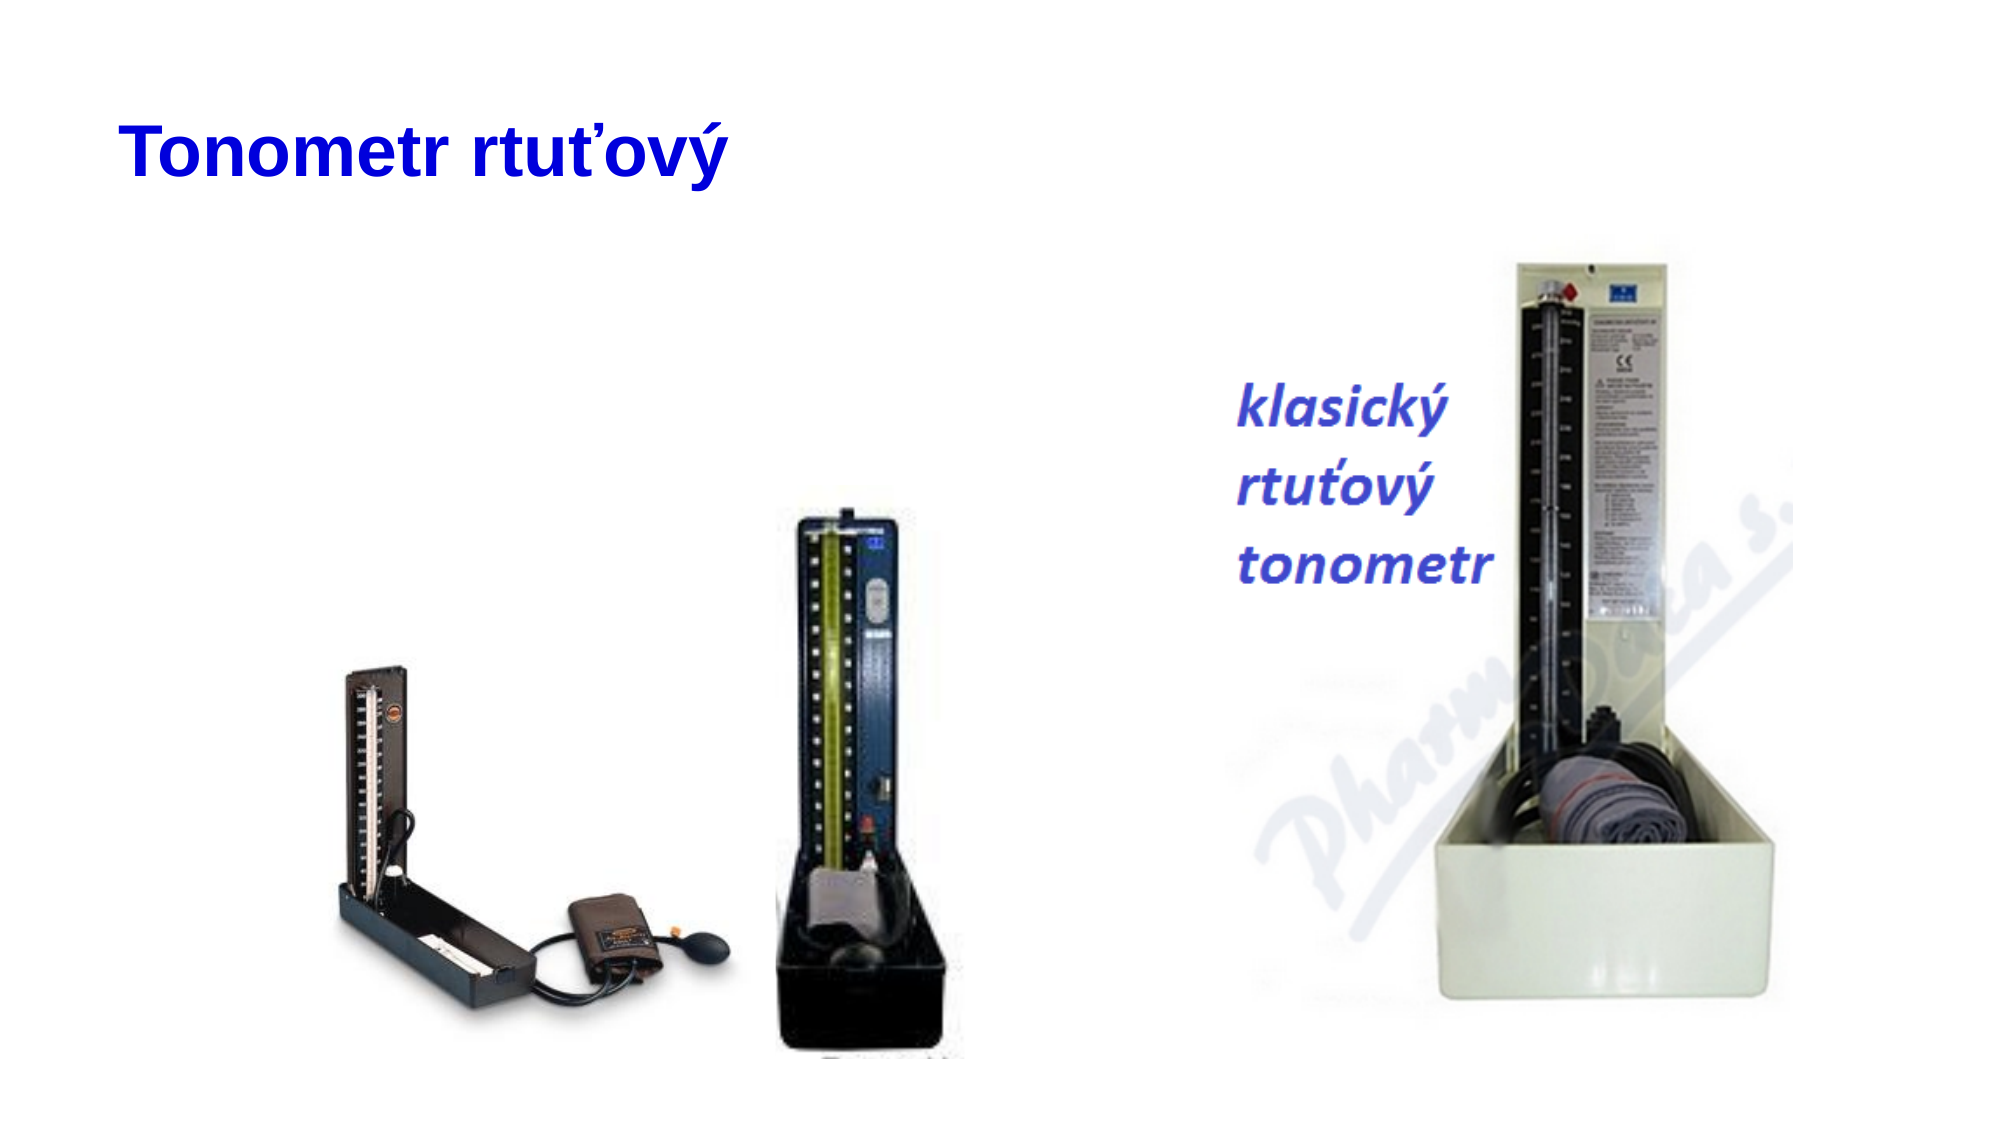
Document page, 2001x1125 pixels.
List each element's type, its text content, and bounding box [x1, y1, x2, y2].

picture [1223, 233, 1793, 1031]
title Tonometr rtuťový [118, 118, 1883, 193]
picture [279, 485, 965, 1059]
